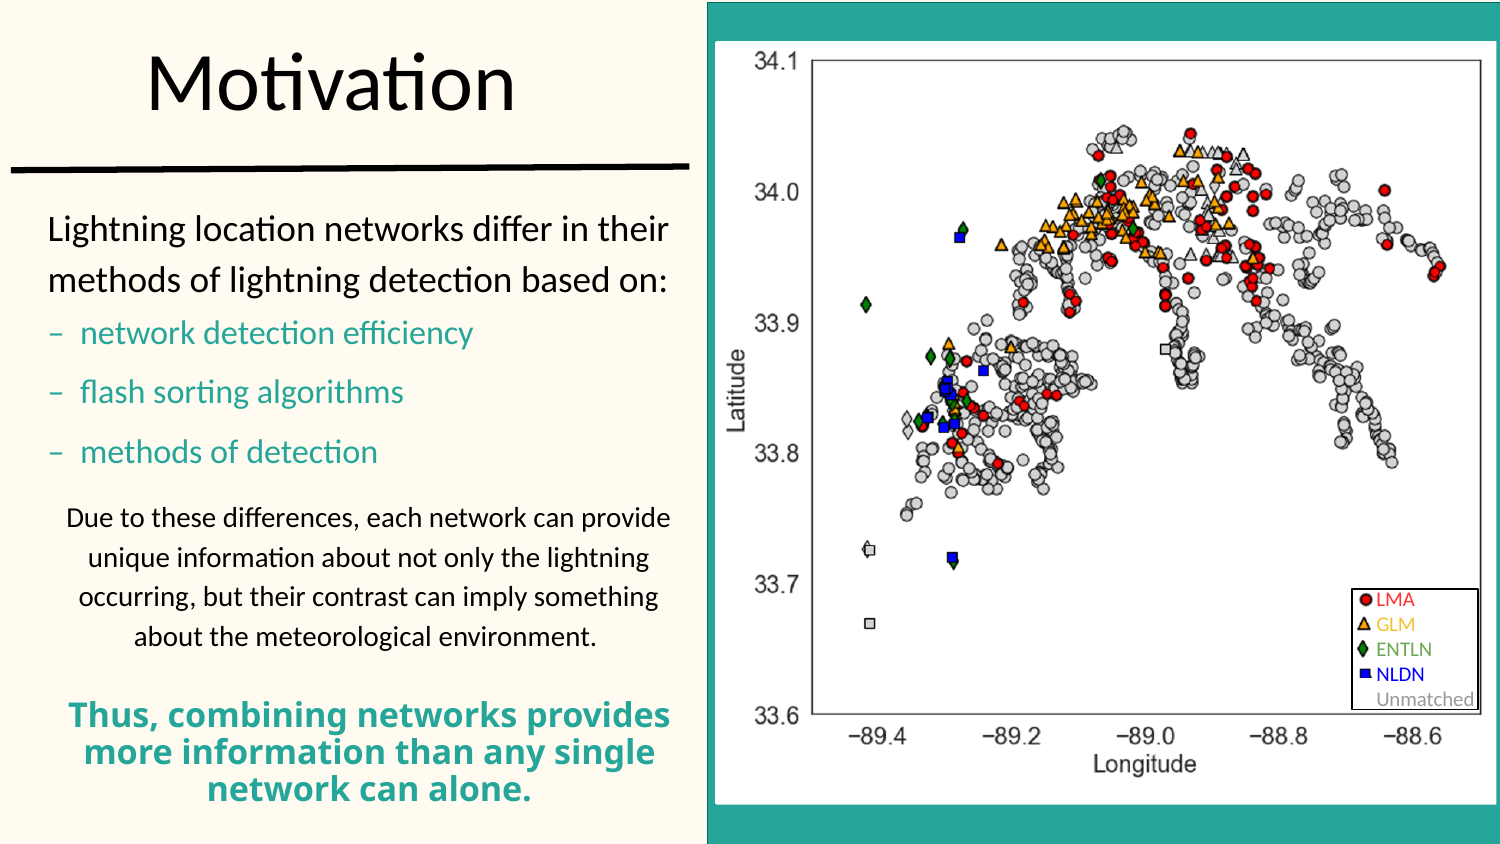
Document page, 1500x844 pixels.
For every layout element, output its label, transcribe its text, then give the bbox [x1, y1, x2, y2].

picture [714, 41, 1497, 807]
list Lightning location networks differ in their methods of lightning detection based on: – network detection efficiency – flash sorting algorithms – methods of detection Due to these differences, each network can provide unique information about not only the lightning occurring, but their contrast can imply something about the meteorological environment. Thus, combining networks provides more information than any single network can alone. [36, 191, 702, 823]
title Motivation [36, 2, 627, 164]
table_header [711, 44, 1500, 815]
text_box [707, 2, 1500, 844]
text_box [10, 166, 690, 171]
